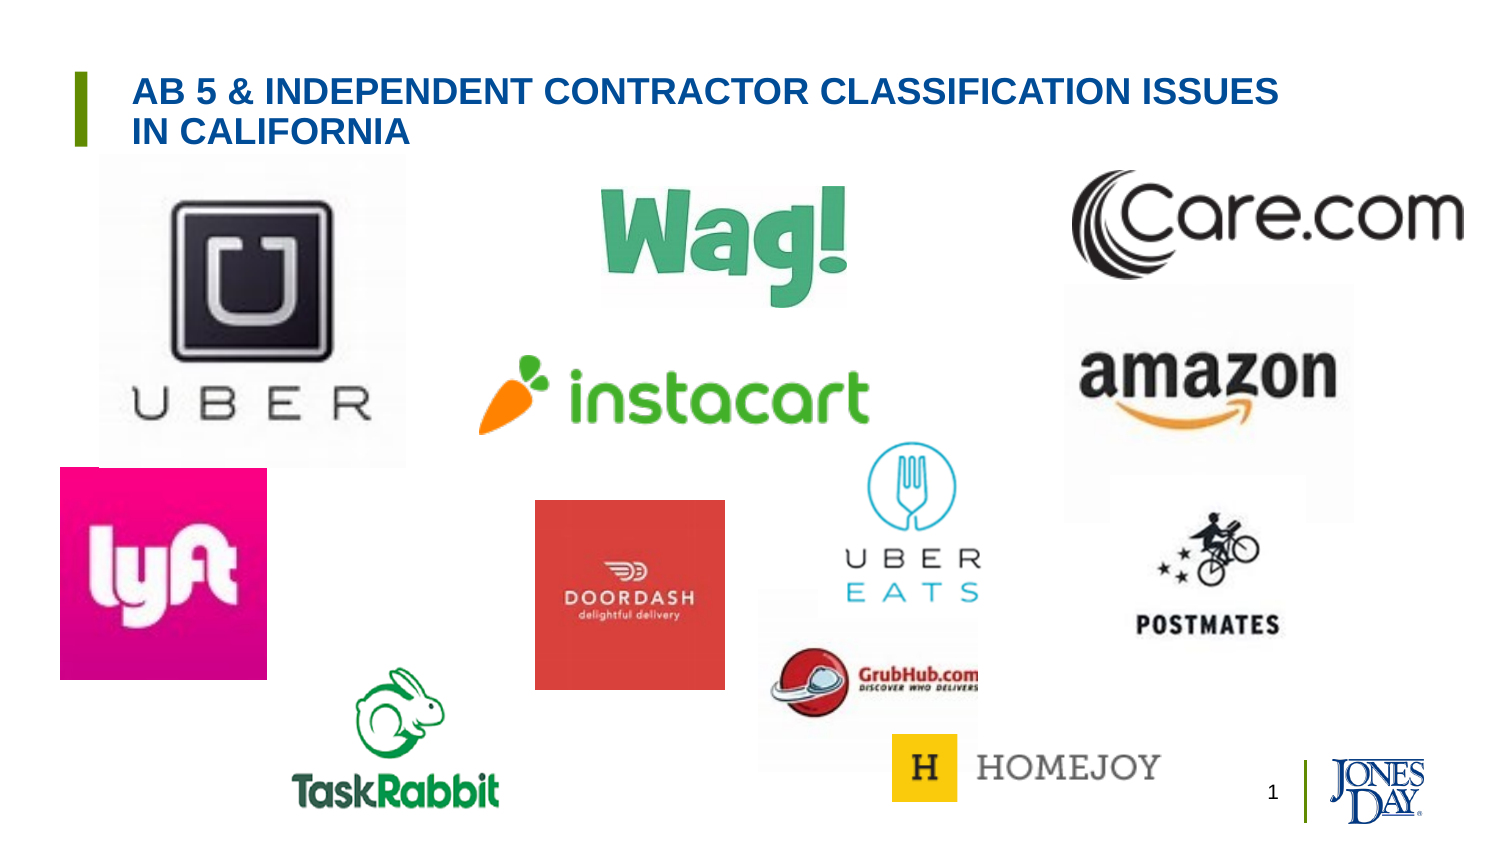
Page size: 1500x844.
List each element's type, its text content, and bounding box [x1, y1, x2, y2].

text_box [25, 0, 196, 147]
picture [1072, 169, 1464, 280]
picture [535, 500, 725, 690]
picture [1064, 284, 1354, 673]
picture [99, 154, 406, 469]
title AB 5 & Independent Contractor classification issues in california [116, 61, 1336, 164]
picture [479, 355, 1162, 803]
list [60, 467, 267, 681]
picture [1330, 759, 1424, 824]
picture [601, 185, 848, 308]
picture [286, 660, 505, 814]
slide_number 1 [1192, 768, 1294, 814]
